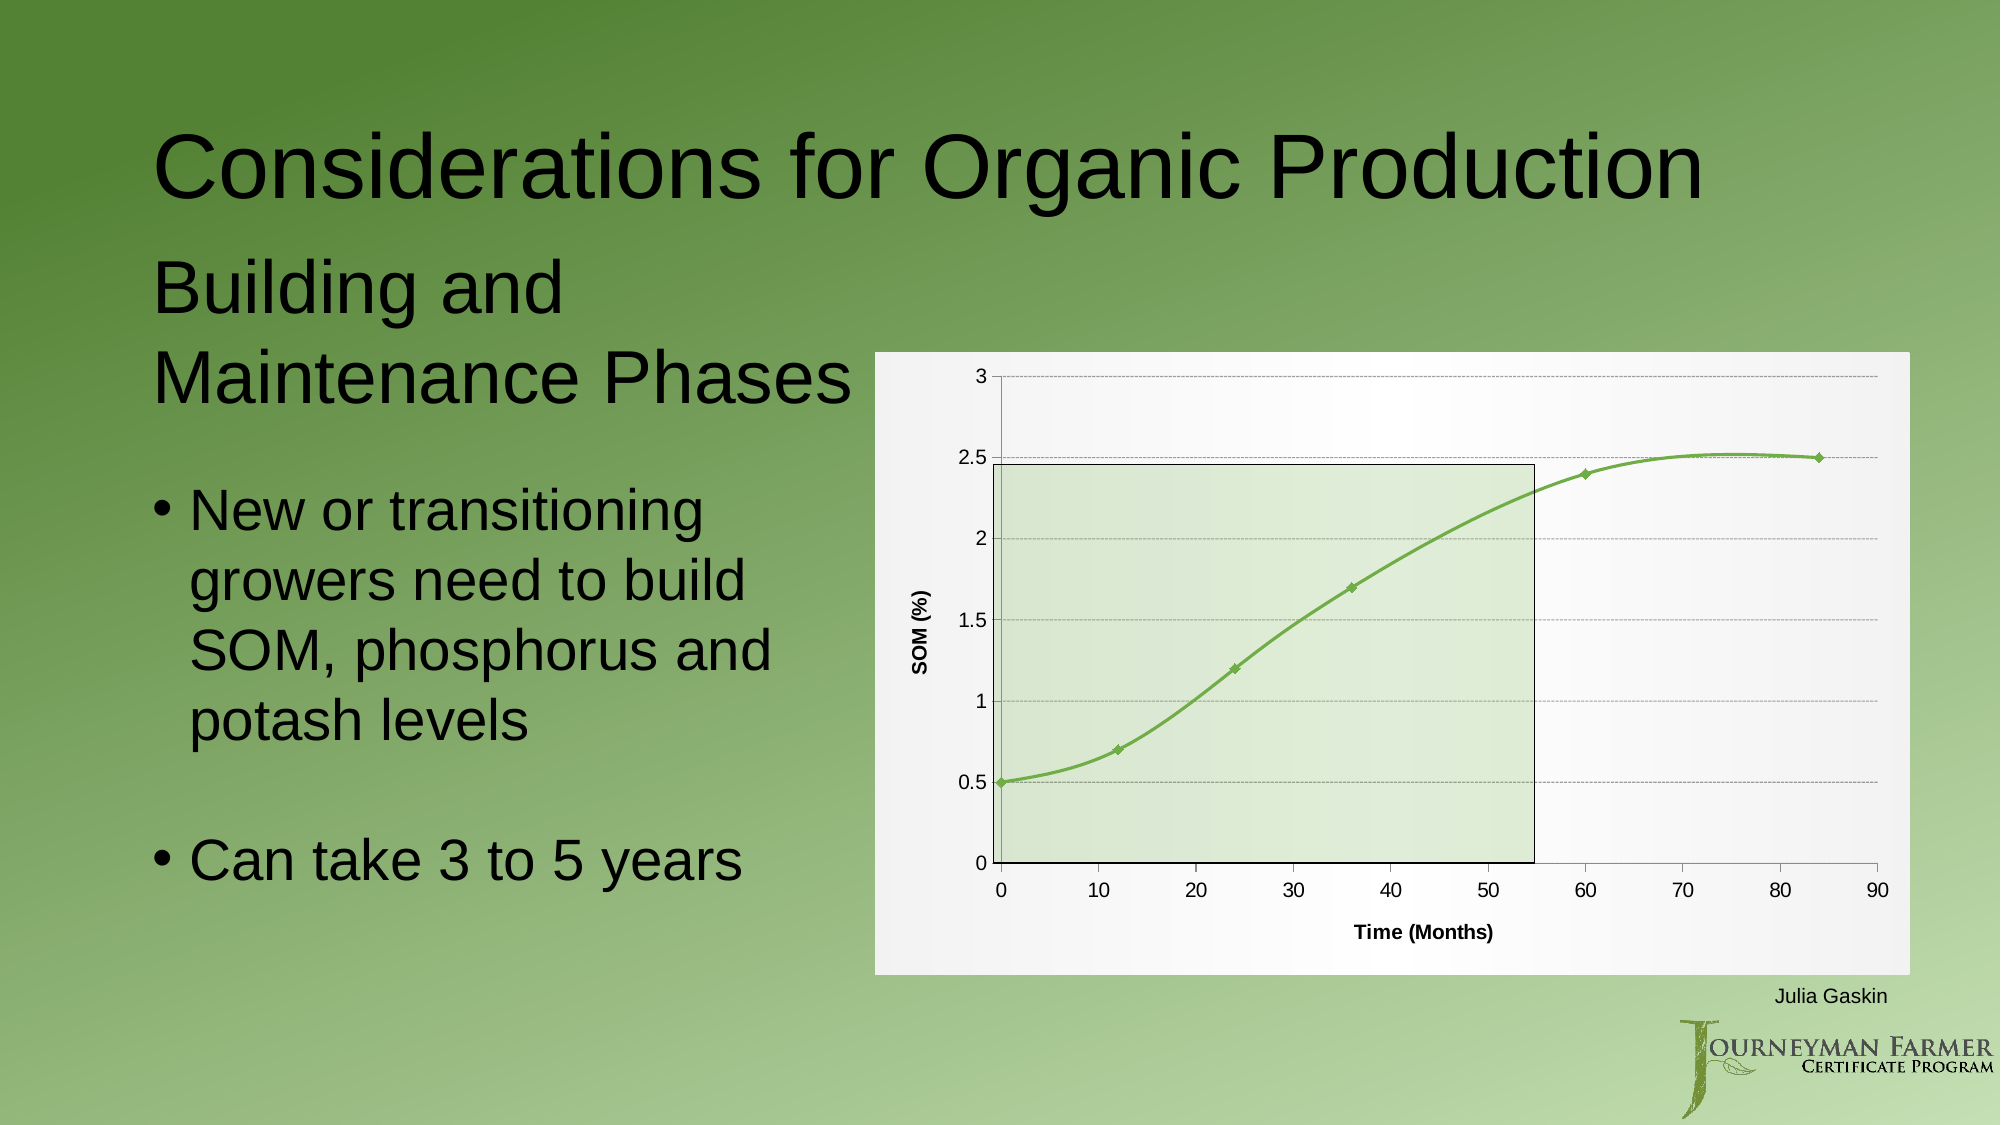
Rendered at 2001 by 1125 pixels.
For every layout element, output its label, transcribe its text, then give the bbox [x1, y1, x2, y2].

picture [1680, 1020, 1994, 1119]
text_box Building and Maintenance Phases [137, 230, 951, 426]
chart [874, 352, 1910, 975]
text_box New or transitioning growers need to build SOM, phosphorus and potash levels Can take 3 to 5 years [137, 464, 816, 900]
text_box Julia Gaskin [1760, 975, 1909, 1015]
title Considerations for Organic Production [137, 59, 1863, 278]
